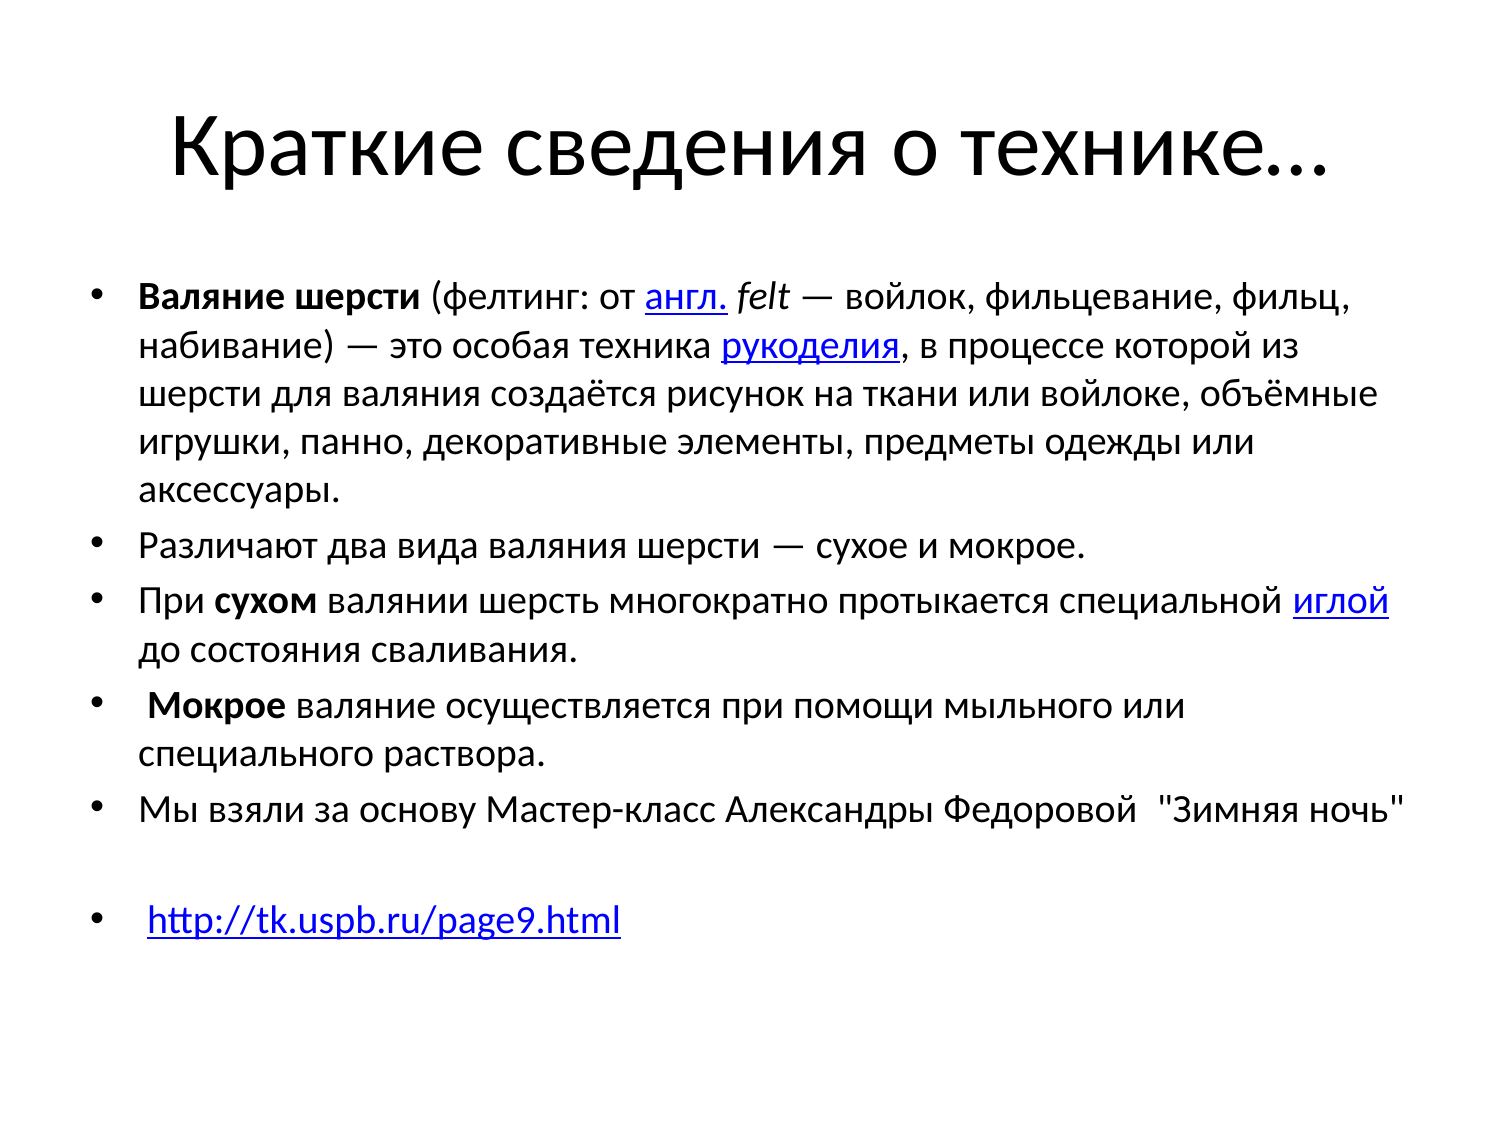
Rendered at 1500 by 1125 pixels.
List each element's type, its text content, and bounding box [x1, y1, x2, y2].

title Краткие сведения о технике… [75, 45, 1425, 233]
list Валяние шерсти (фелтинг: от англ. felt — войлок, фильцевание, фильц, набивание) — это особая техника рукоделия, в процессе которой из шерсти для валяния создаётся рисунок на ткани или войлоке, объёмные игрушки, панно, декоративные элементы, предметы одежды или аксессуары. Различают два вида валяния шерсти — сухое и мокрое. При сухом валянии шерсть многократно протыкается специальной иглой до состояния сваливания. Мокрое валяние осуществляется при помощи мыльного или специального раствора. Мы взяли за основу Мастер-класс Александры Федоровой "Зимняя ночь" http://tk.uspb.ru/page9.html [75, 262, 1425, 1005]
